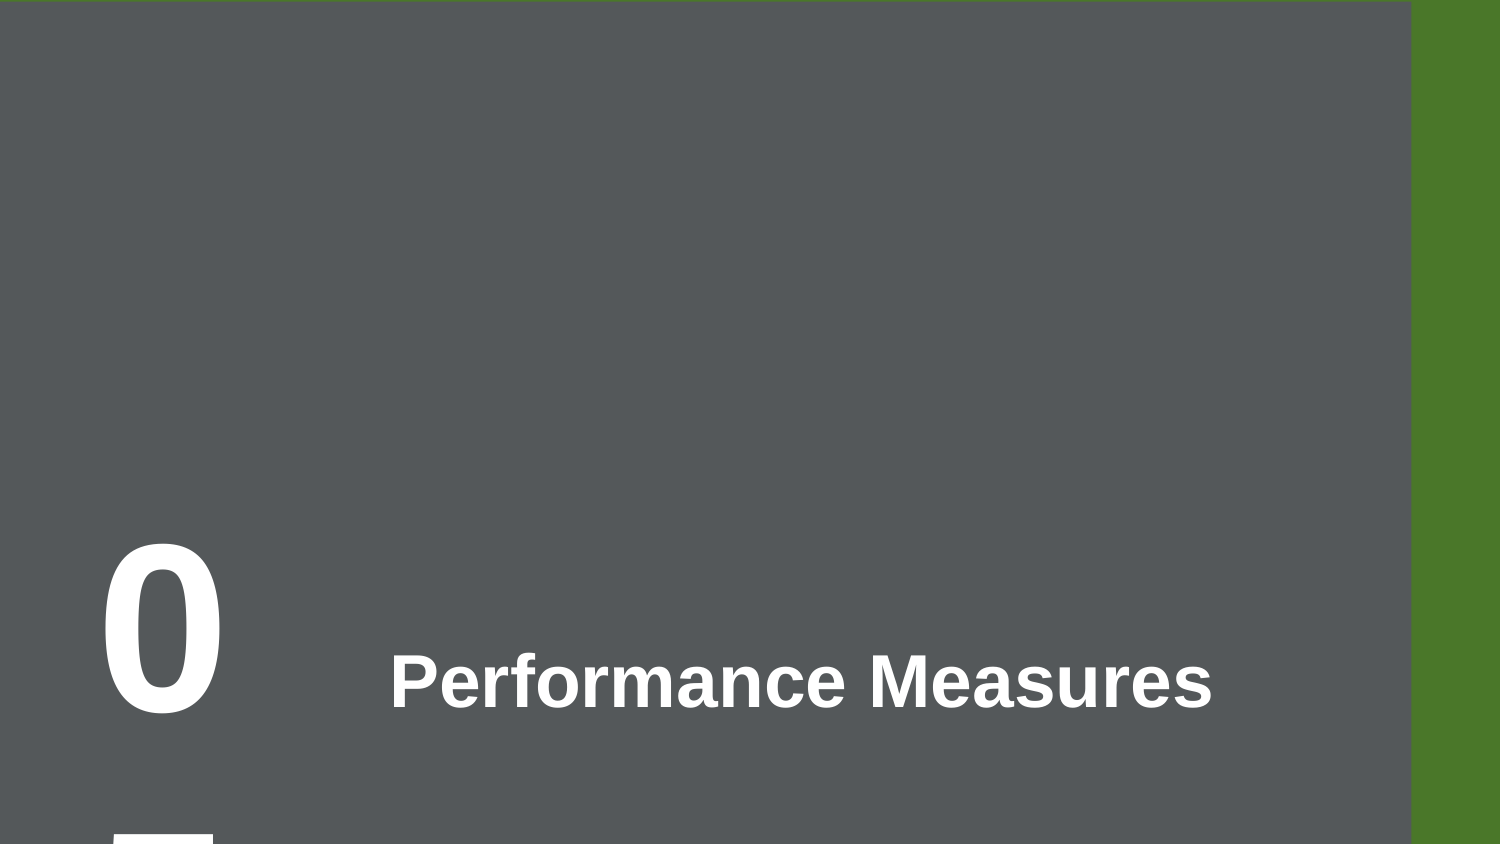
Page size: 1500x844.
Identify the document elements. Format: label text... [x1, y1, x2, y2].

text_box [0, 0, 1414, 844]
list 05 [58, 464, 390, 769]
title Performance Measures [351, 547, 1425, 730]
